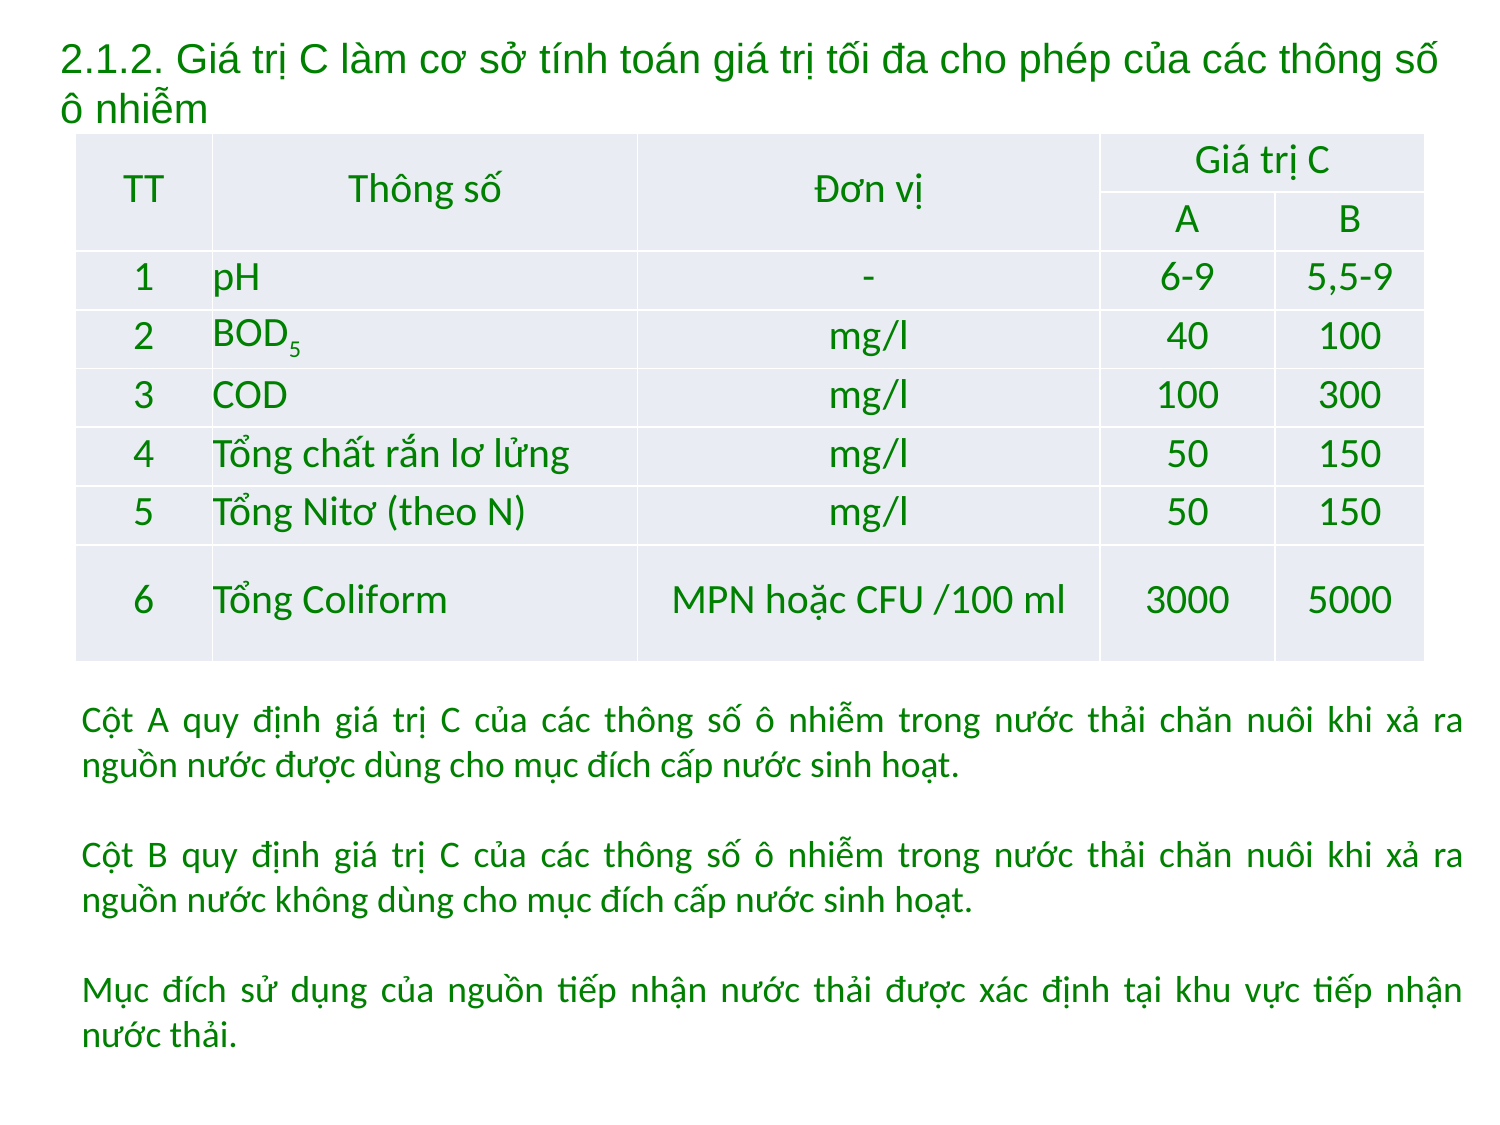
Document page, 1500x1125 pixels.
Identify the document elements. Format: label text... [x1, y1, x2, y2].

table_cell 50 [1101, 487, 1274, 544]
table_cell 150 [1276, 428, 1424, 485]
table_header Đơn vị [638, 134, 1099, 250]
table_cell 100 [1101, 369, 1274, 426]
text_box Cột A quy định giá trị C của các thông số ô nhiễm trong nước thải chăn nuôi khi xả ra nguồn nước được dùng cho mục đích cấp nước sinh hoạt. Cột B quy định giá trị C của các thông số ô nhiễm trong nước thải chăn nuôi khi xả ra nguồn nước không dùng cho mục đích cấp nước sinh hoạt. Mục đích sử dụng của nguồn tiếp nhận nước thải được xác định tại khu vực tiếp nhận nước thải. [66, 687, 1480, 1063]
table_cell MPN hoặc CFU /100 ml [638, 546, 1099, 661]
table_cell 1 [76, 252, 212, 309]
table_cell mg/l [638, 487, 1099, 544]
table_cell 150 [1276, 487, 1424, 544]
table_cell 5000 [1276, 546, 1424, 661]
table_cell Tổng Nitơ (theo N) [213, 487, 637, 544]
table_cell mg/l [638, 369, 1099, 426]
table_cell Tổng Coliform [213, 546, 637, 661]
table_cell - [638, 252, 1099, 309]
table_cell 6 [76, 546, 212, 661]
table_cell 4 [76, 428, 212, 485]
table_cell 50 [1101, 428, 1274, 485]
table_cell 2 [76, 311, 212, 368]
table_cell 3000 [1101, 546, 1274, 661]
table_cell Tổng chất rắn lơ lửng [213, 428, 637, 485]
table_cell mg/l [638, 428, 1099, 485]
table_cell pH [213, 252, 637, 309]
table_header Thông số [213, 134, 637, 250]
table_header TT [76, 134, 212, 250]
table_cell 40 [1101, 311, 1274, 368]
table_cell A [1101, 193, 1274, 250]
table_cell mg/l [638, 311, 1099, 368]
table_header Giá trị C [1101, 134, 1424, 191]
table_cell 300 [1276, 369, 1424, 426]
table_cell COD [213, 369, 637, 426]
text_box 2.1.2. Giá trị C làm cơ sở tính toán giá trị tối đa cho phép của các thông số ô nhiễm [45, 24, 1475, 140]
table_cell B [1276, 193, 1424, 250]
table_cell 3 [76, 369, 212, 426]
table_cell BOD5 [213, 311, 637, 368]
table_cell 100 [1276, 311, 1424, 368]
table_cell 5 [76, 487, 212, 544]
table_cell 6-9 [1101, 252, 1274, 309]
table_cell 5,5-9 [1276, 252, 1424, 309]
